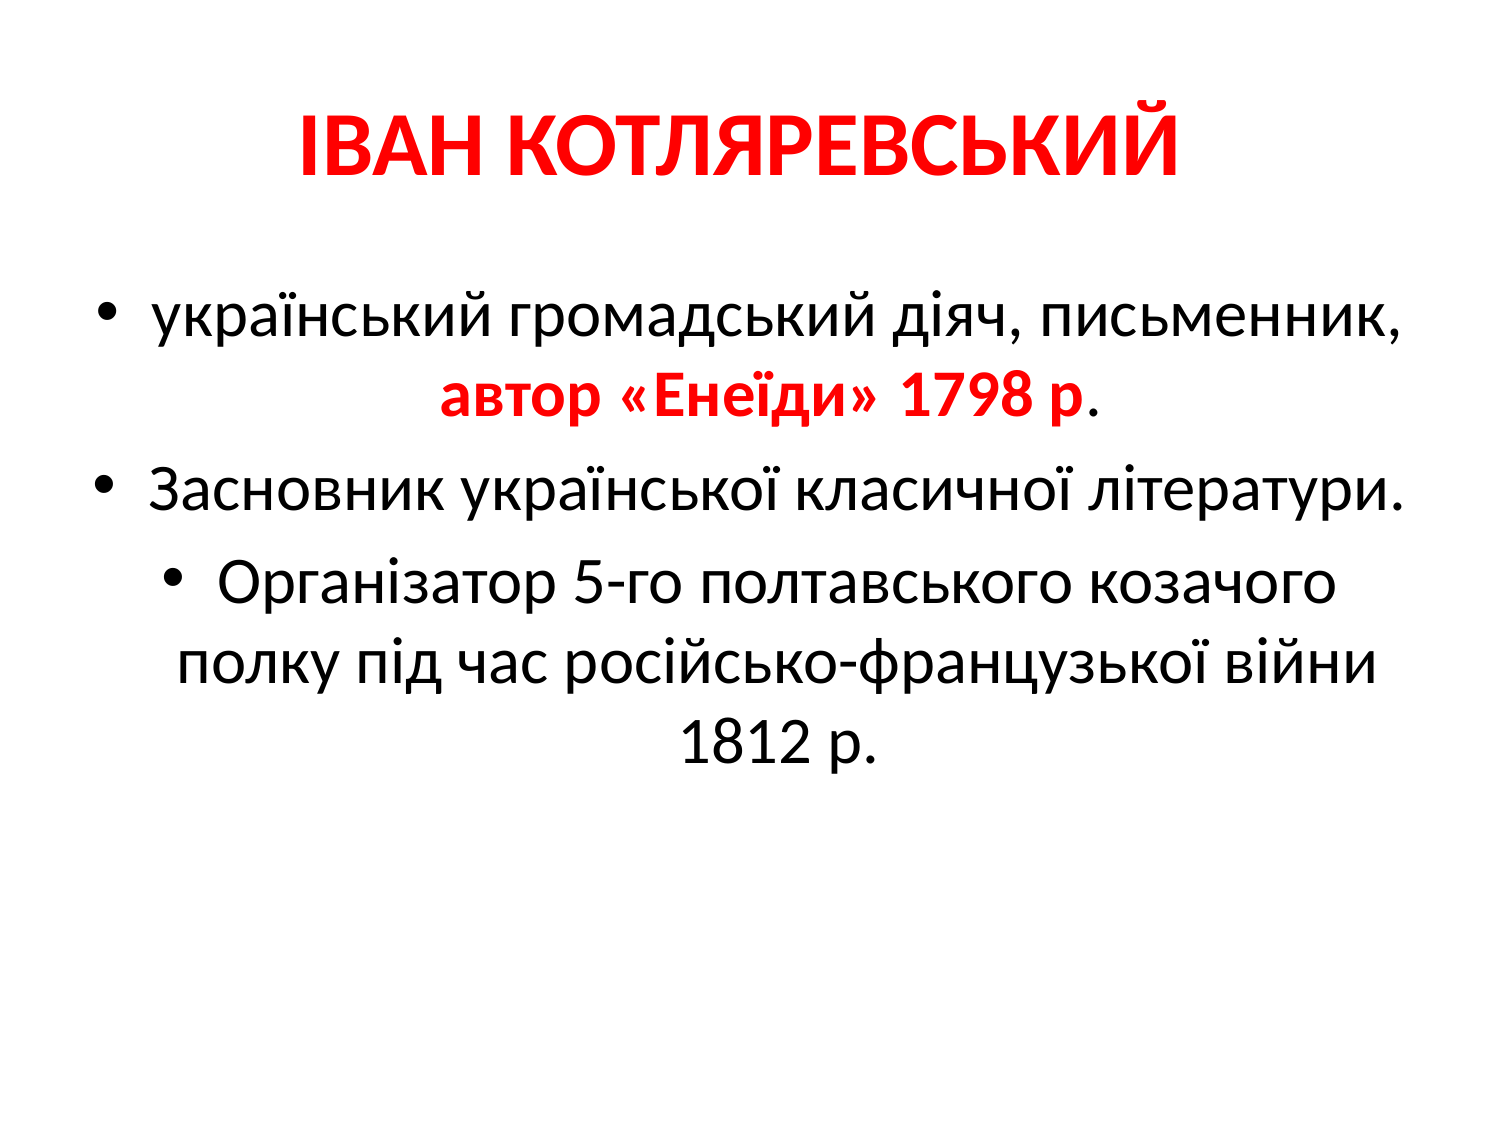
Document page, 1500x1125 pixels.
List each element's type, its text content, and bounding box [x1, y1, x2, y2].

list український громадський діяч, письменник, автор «Енеїди» 1798 р. Засновник української класичної літератури. Організатор 5-го полтавського козачого полку під час російсько-французької війни 1812 р. [75, 262, 1425, 1005]
title ІВАН КОТЛЯРЕВСЬКИЙ [75, 45, 1425, 233]
